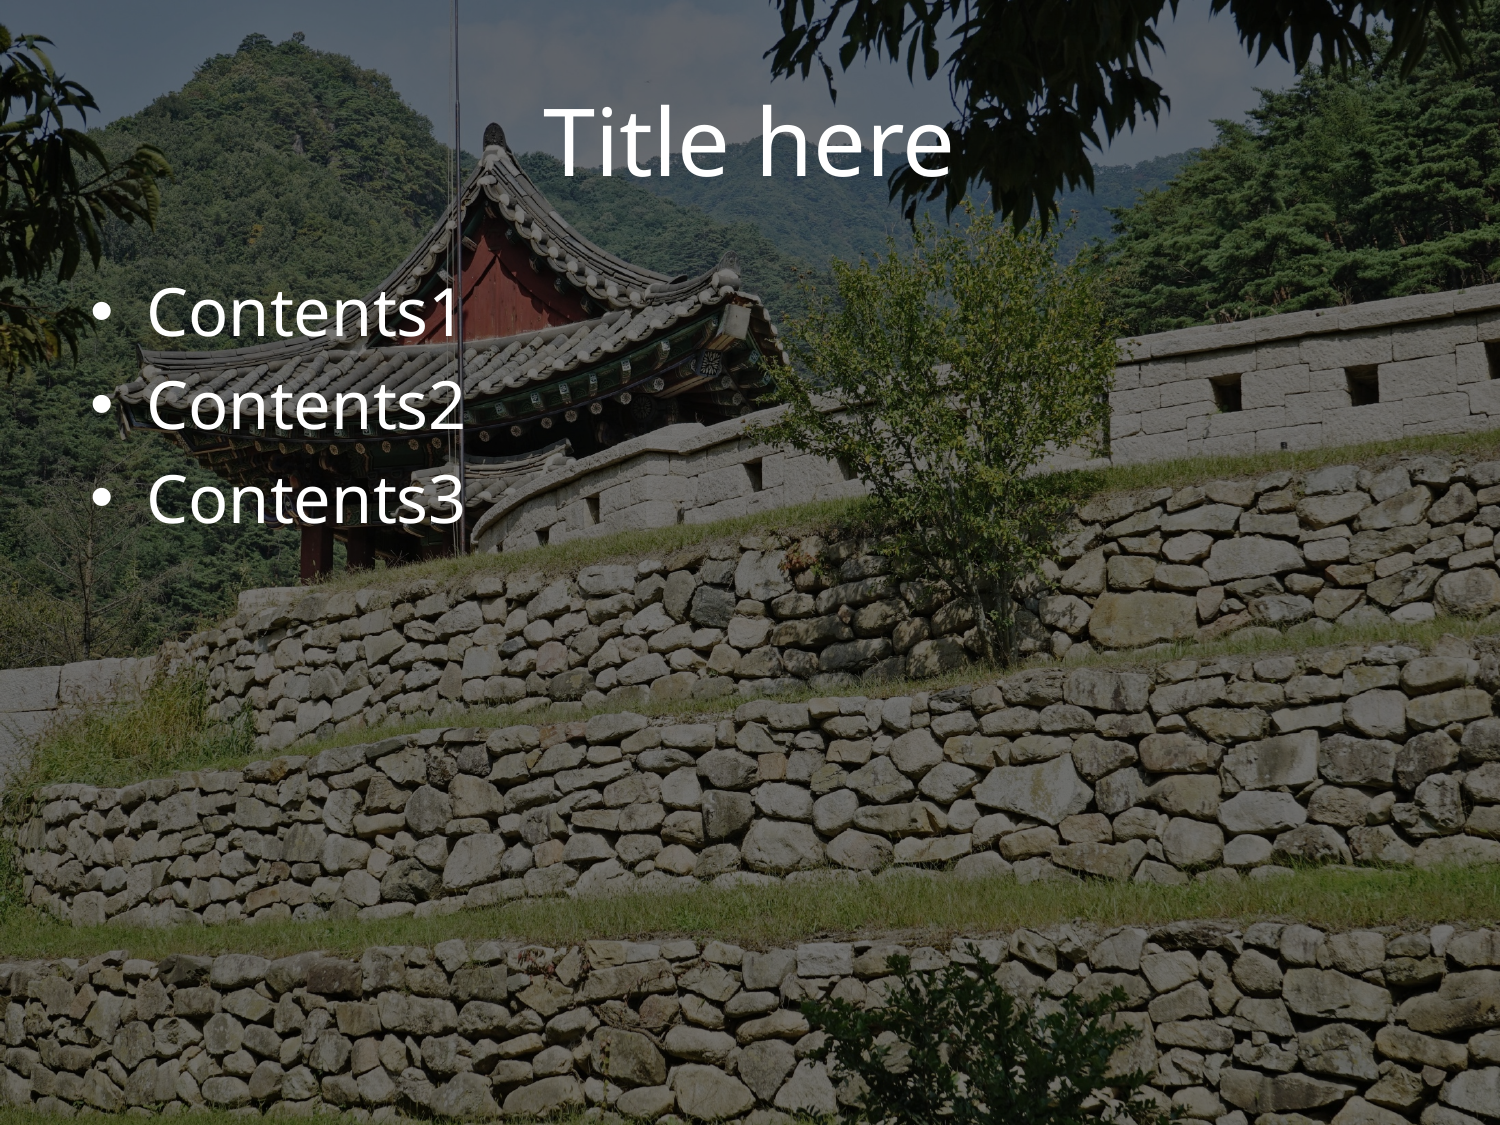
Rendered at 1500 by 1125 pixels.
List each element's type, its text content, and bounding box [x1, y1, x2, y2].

text_box [0, 0, 1500, 1125]
title Title here [75, 45, 1425, 233]
list Contents1 Contents2 Contents3 [75, 262, 1425, 1005]
